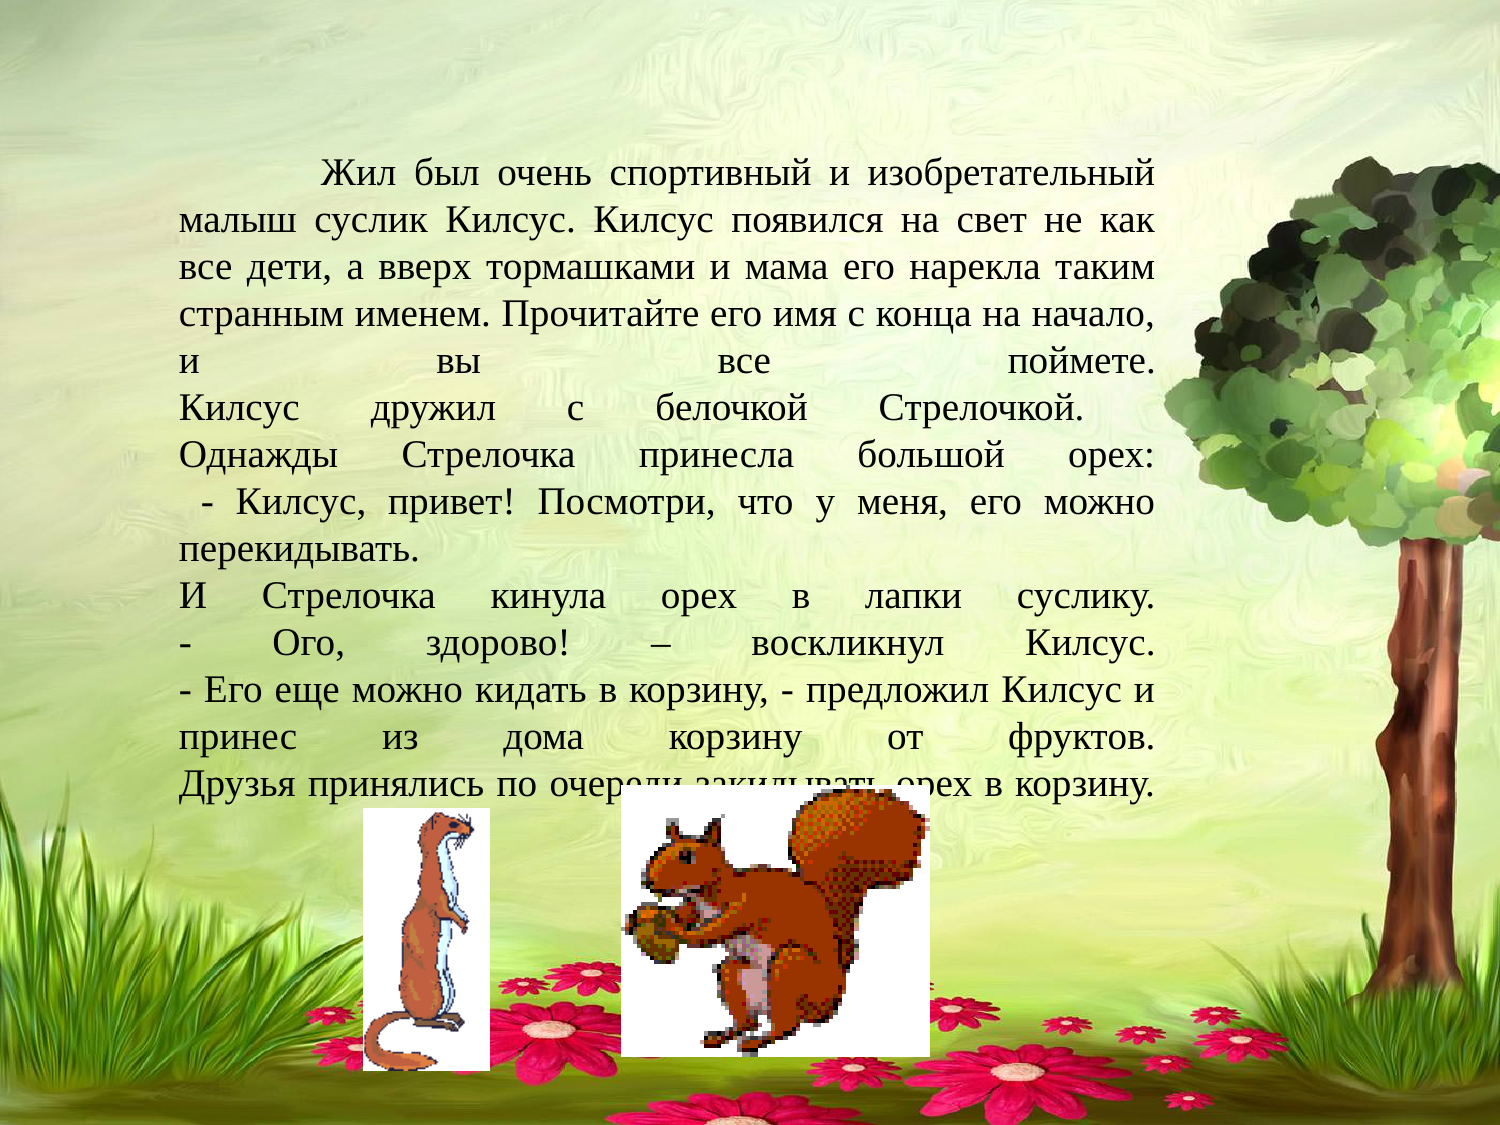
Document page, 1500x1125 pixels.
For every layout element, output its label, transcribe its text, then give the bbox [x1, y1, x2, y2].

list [363, 808, 491, 1072]
title Жил был очень спортивный и изобретательный малыш суслик Килсус. Килсус появился на свет не как все дети, а вверх тормашками и мама его нарекла таким странным именем. Прочитайте его имя с конца на начало, и вы все поймете. Килсус дружил с белочкой Стрелочкой. Однажды Стрелочка принесла большой орех: - Килсус, привет! Посмотри, что у меня, его можно перекидывать. И Стрелочка кинула орех в лапки суслику. - Ого, здорово! – воскликнул Килсус. - Его еще можно кидать в корзину, - предложил Килсус и принес из дома корзину от фруктов. Друзья принялись по очереди закидывать орех в корзину. [164, 117, 1172, 881]
picture [0, 0, 1500, 1125]
